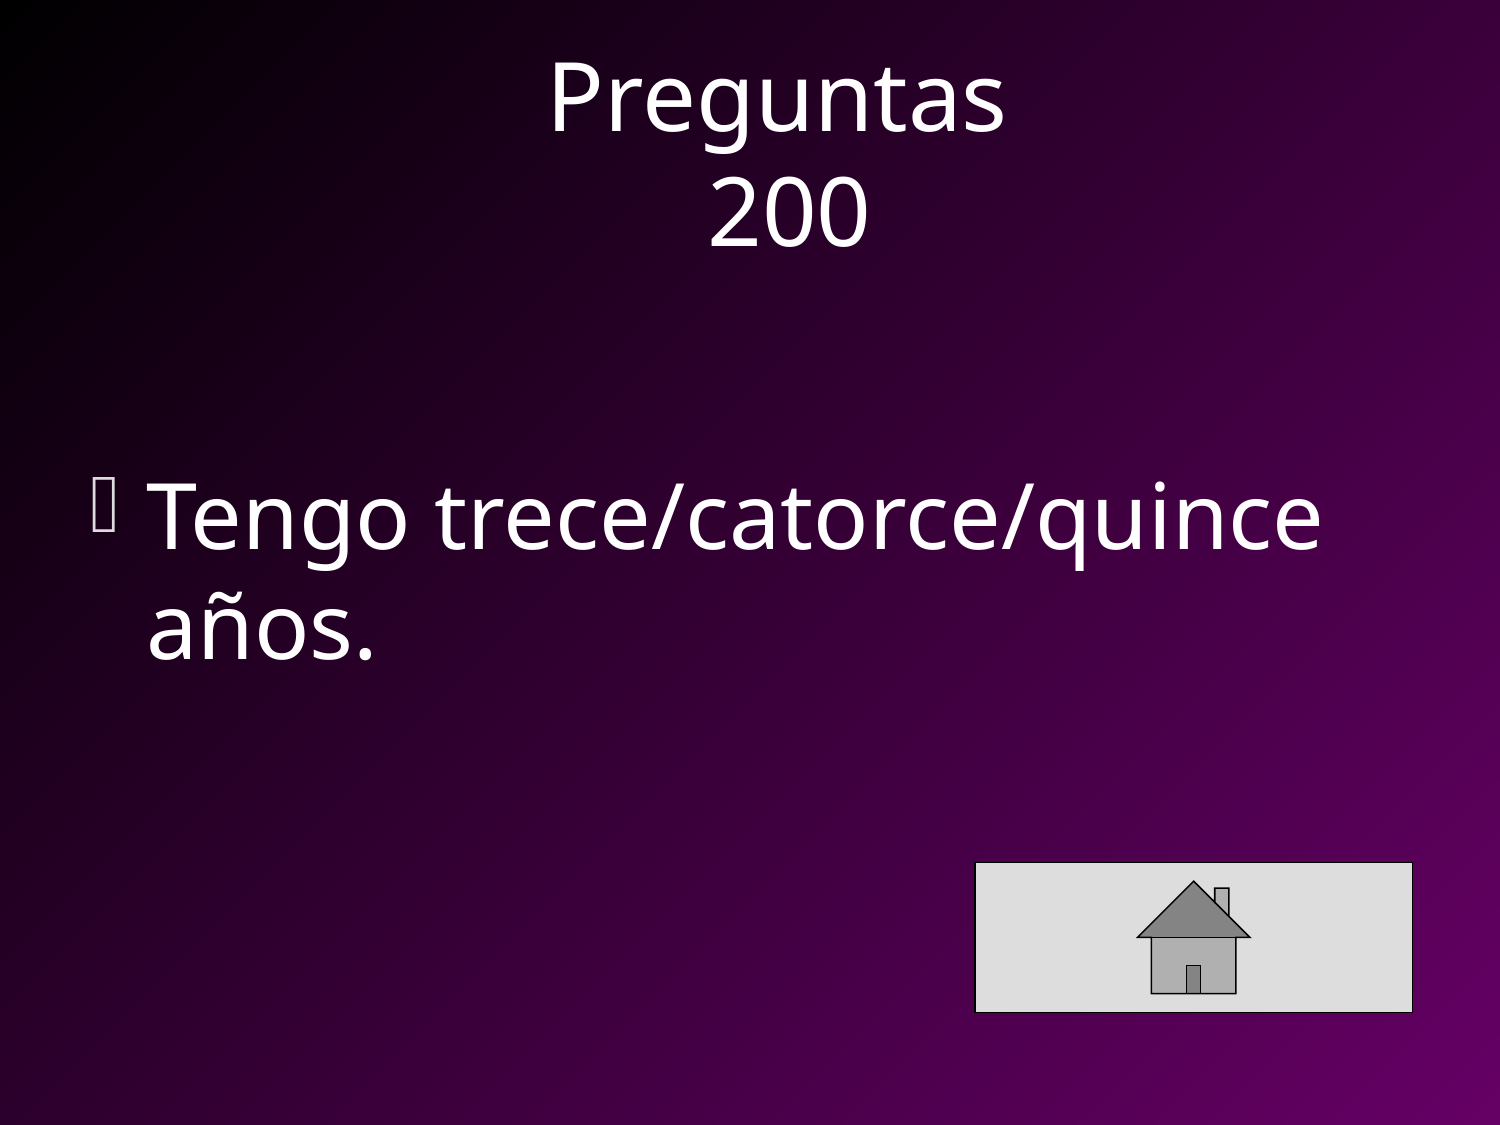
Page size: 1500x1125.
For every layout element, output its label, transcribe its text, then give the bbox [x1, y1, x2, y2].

text_box [974, 862, 1413, 1013]
title Preguntas 200 [75, 56, 1425, 245]
list Tengo trece/catorce/quince años. [75, 450, 1425, 1059]
